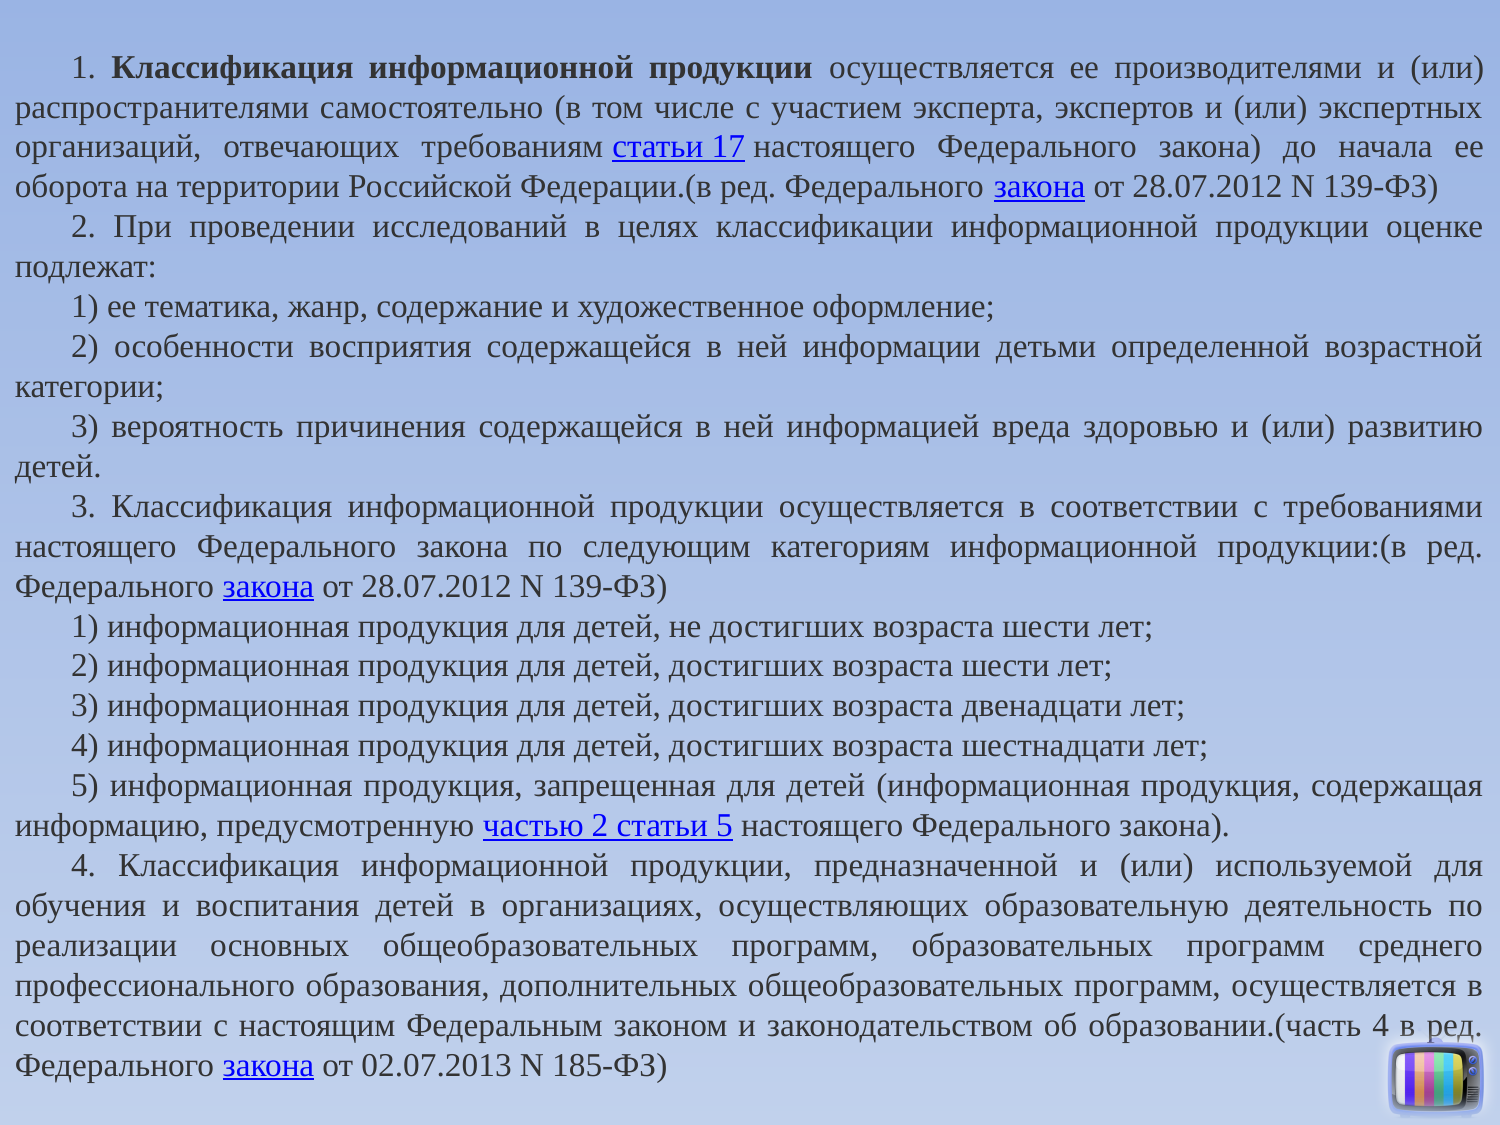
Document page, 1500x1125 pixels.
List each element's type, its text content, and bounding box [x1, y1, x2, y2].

text_box 1. Классификация информационной продукции осуществляется ее производителями и (или) распространителями самостоятельно (в том числе с участием эксперта, экспертов и (или) экспертных организаций, отвечающих требованиям статьи 17 настоящего Федерального закона) до начала ее оборота на территории Российской Федерации.(в ред. Федерального закона от 28.07.2012 N 139-ФЗ) 2. При проведении исследований в целях классификации информационной продукции оценке подлежат: 1) ее тематика, жанр, содержание и художественное оформление; 2) особенности восприятия содержащейся в ней информации детьми определенной возрастной категории; 3) вероятность причинения содержащейся в ней информацией вреда здоровью и (или) развитию детей. 3. Классификация информационной продукции осуществляется в соответствии с требованиями настоящего Федерального закона по следующим категориям информационной продукции:(в ред. Федерального закона от 28.07.2012 N 139-ФЗ) 1) информационная продукция для детей, не достигших возраста шести лет; 2) информационная продукция для детей, достигших возраста шести лет; 3) информационная продукция для детей, достигших возраста двенадцати лет; 4) информационная продукция для детей, достигших возраста шестнадцати лет; 5) информационная продукция, запрещенная для детей (информационная продукция, содержащая информацию, предусмотренную частью 2 статьи 5 настоящего Федерального закона). 4. Классификация информационной продукции, предназначенной и (или) используемой для обучения и воспитания детей в организациях, осуществляющих образовательную деятельность по реализации основных общеобразовательных программ, образовательных программ среднего профессионального образования, дополнительных общеобразовательных программ, осуществляется в соответствии с настоящим Федеральным законом и законодательством об образовании.(часть 4 в ред. Федерального закона от 02.07.2013 N 185-ФЗ) [0, 37, 1500, 1091]
picture [1371, 1024, 1500, 1125]
